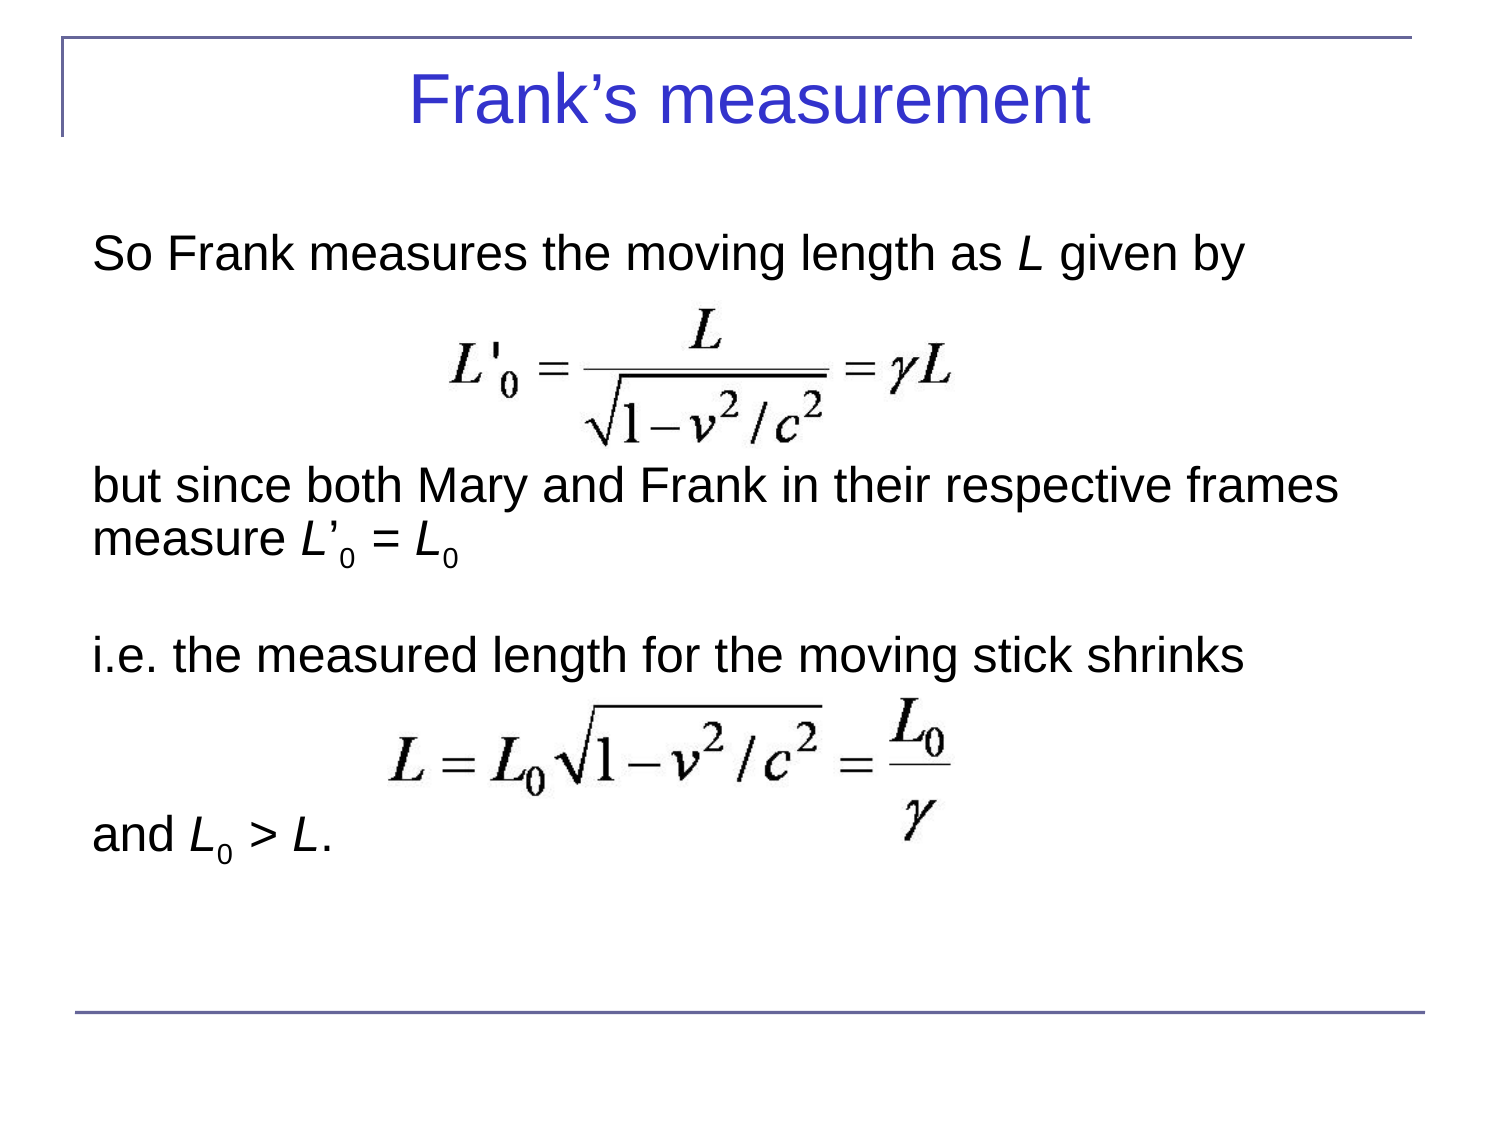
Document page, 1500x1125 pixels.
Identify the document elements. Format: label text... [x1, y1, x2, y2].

list So Frank measures the moving length as L given by but since both Mary and Frank in their respective frames measure L’0 = L0 i.e. the measured length for the moving stick shrinks and L0 > L. [20, 224, 1371, 963]
picture [387, 687, 955, 845]
picture [447, 300, 955, 449]
title Frank’s measurement [75, 45, 1425, 121]
